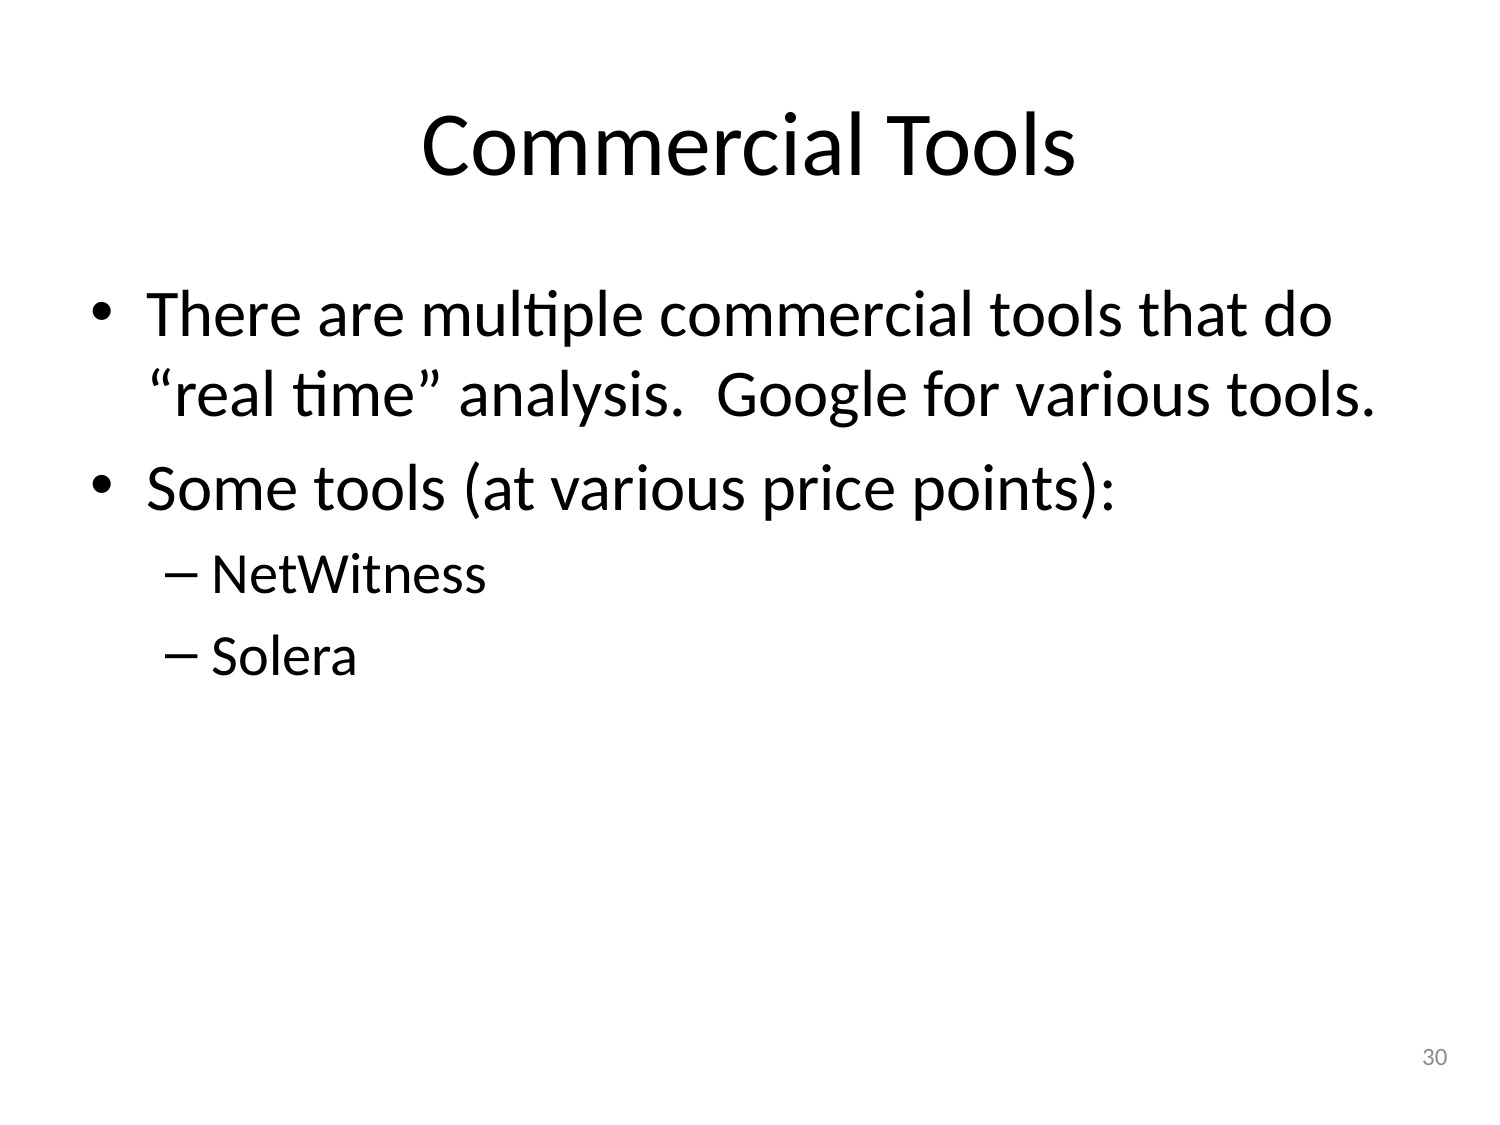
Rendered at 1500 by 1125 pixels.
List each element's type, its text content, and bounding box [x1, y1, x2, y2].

text_box 30 [1112, 1024, 1463, 1085]
title Commercial Tools [75, 45, 1425, 233]
list There are multiple commercial tools that do “real time” analysis. Google for various tools. Some tools (at various price points): NetWitness Solera [75, 262, 1425, 1005]
